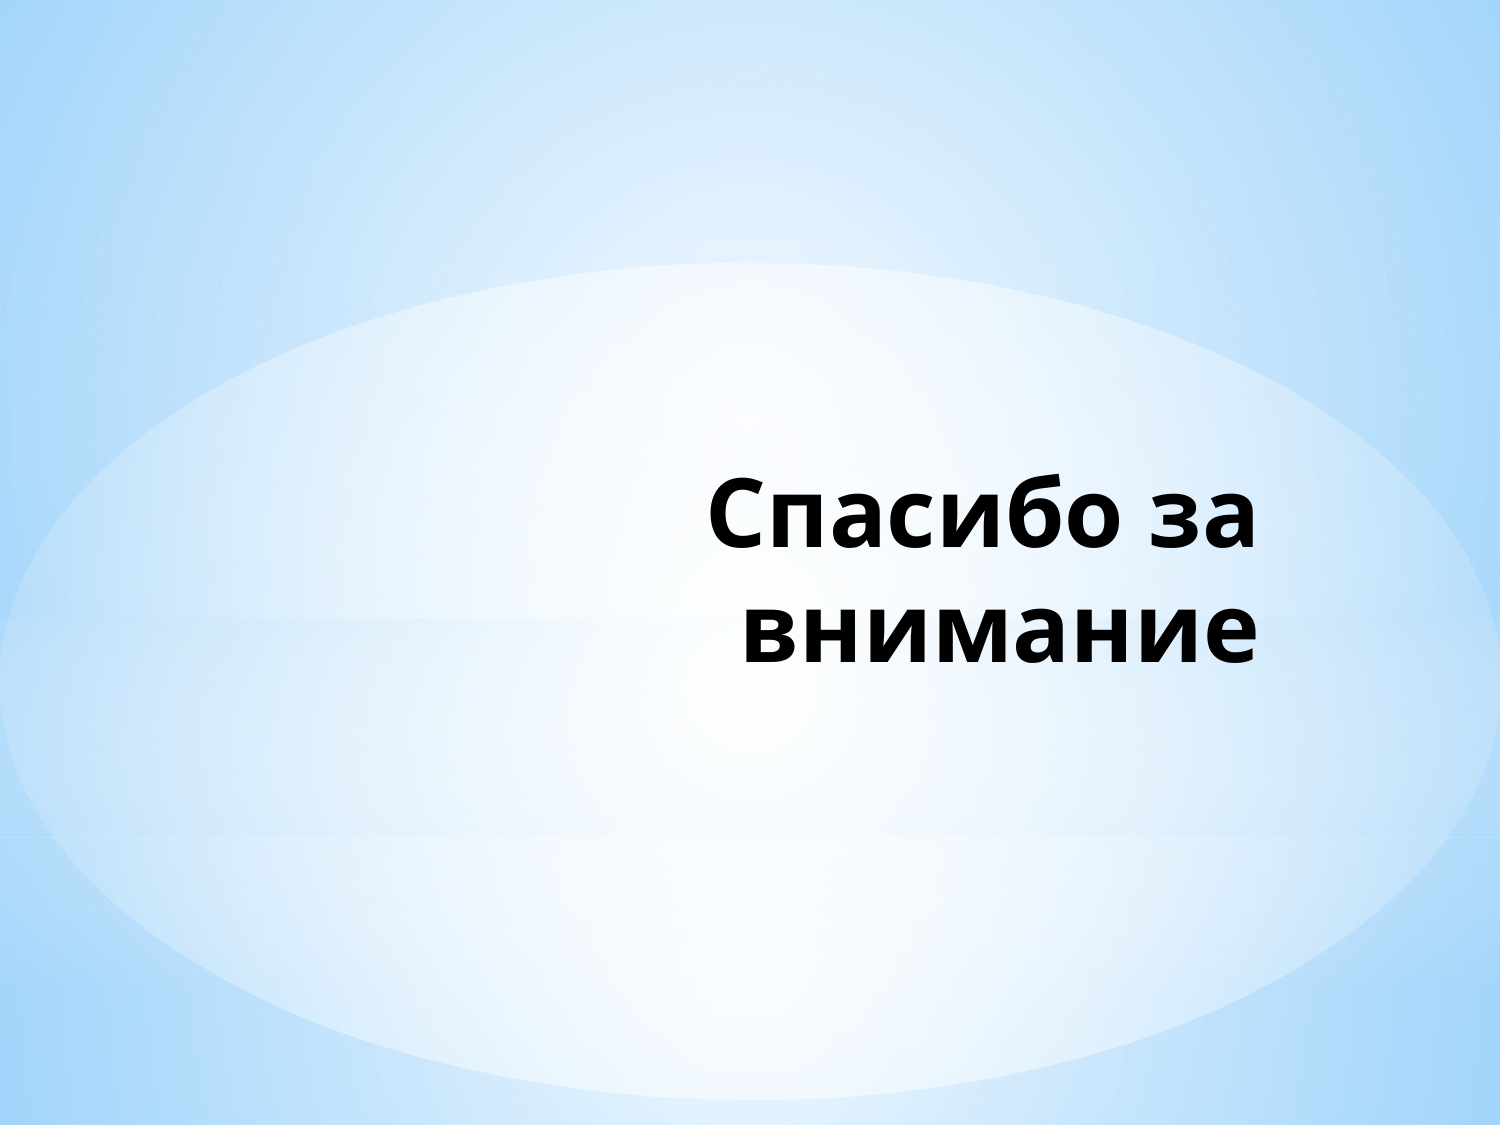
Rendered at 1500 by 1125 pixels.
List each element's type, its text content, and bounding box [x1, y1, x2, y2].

title Спасибо за внимание [206, 444, 1275, 632]
